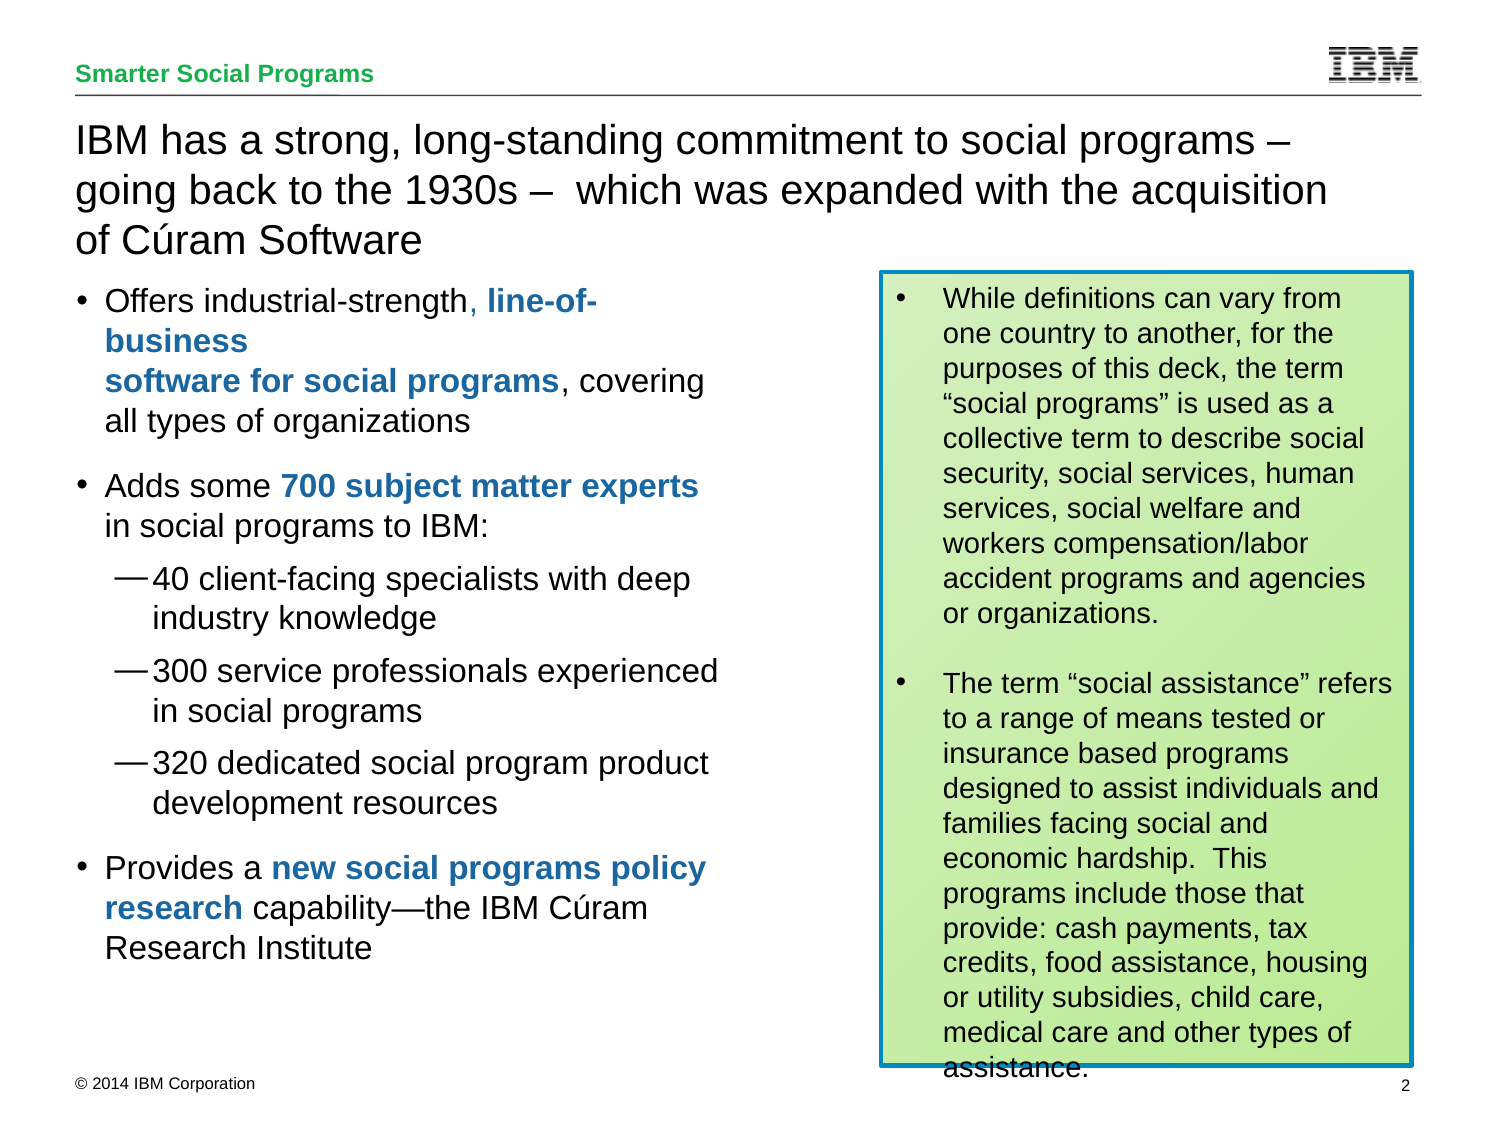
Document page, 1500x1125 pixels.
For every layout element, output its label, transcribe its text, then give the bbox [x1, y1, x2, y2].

list Offers industrial-strength, line-of-business software for social programs, covering all types of organizations Adds some 700 subject matter experts in social programs to IBM: 40 client-facing specialists with deep industry knowledge 300 service professionals experienced in social programs 320 dedicated social program product development resources Provides a new social programs policy research capability—the IBM Cúram Research Institute [76, 271, 751, 1010]
title IBM has a strong, long-standing commitment to social programs – going back to the 1930s – which was expanded with the acquisition of Cúram Software [74, 112, 1344, 248]
text_box While definitions can vary from one country to another, for the purposes of this deck, the term “social programs” is used as a collective term to describe social security, social services, human services, social welfare and workers compensation/labor accident programs and agencies or organizations. The term “social assistance” refers to a range of means tested or insurance based programs designed to assist individuals and families facing social and economic hardship. This programs include those that provide: cash payments, tax credits, food assistance, housing or utility subsidies, child care, medical care and other types of assistance. [880, 272, 1412, 1066]
